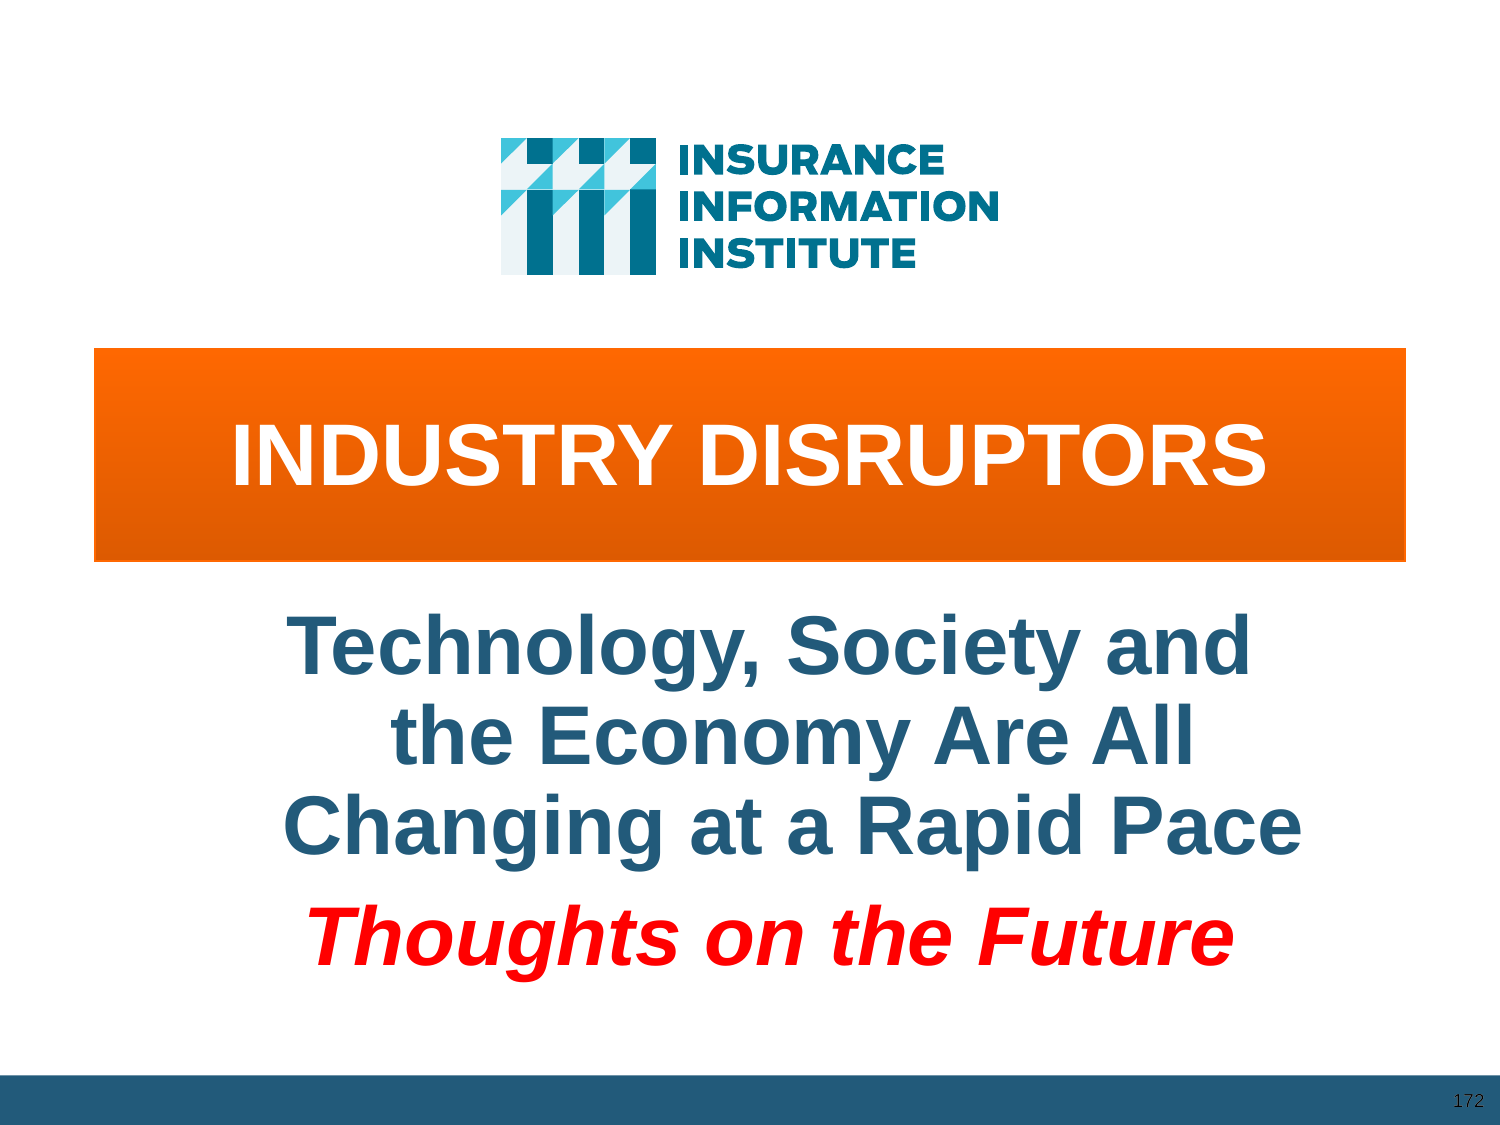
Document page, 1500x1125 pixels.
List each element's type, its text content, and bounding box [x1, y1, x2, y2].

picture [500, 137, 998, 275]
text_box [0, 1075, 1500, 1125]
text_box INDUSTRY DISRUPTORS [95, 348, 1405, 562]
slide_number 172 [1410, 1091, 1485, 1112]
text_box Technology, Society and the Economy Are All Changing at a Rapid Pace Thoughts on the Future [213, 595, 1327, 991]
